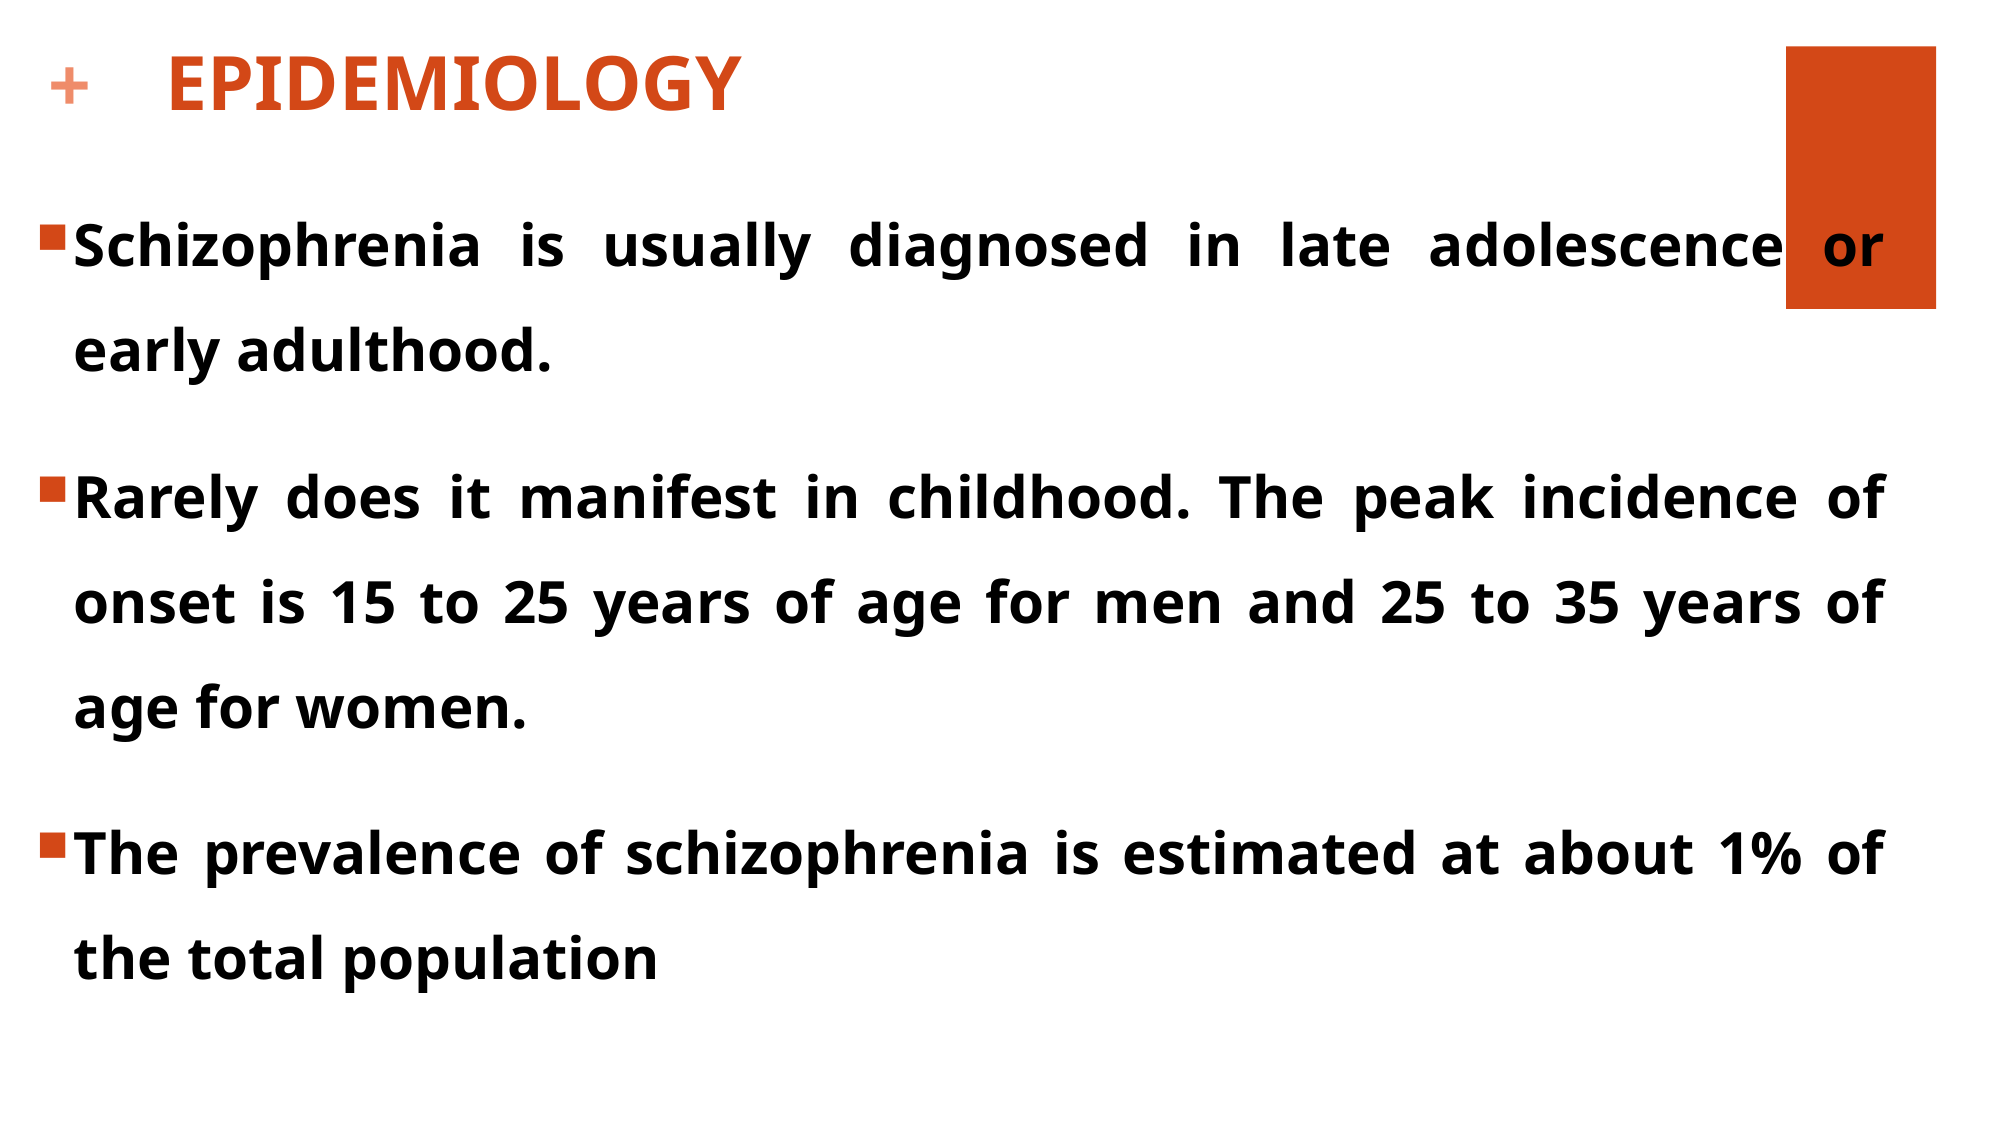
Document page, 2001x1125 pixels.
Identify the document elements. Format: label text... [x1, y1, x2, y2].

list Schizophrenia is usually diagnosed in late adolescence or early adulthood. Rarely does it manifest in childhood. The peak incidence of onset is 15 to 25 years of age for men and 25 to 35 years of age for women. The prevalence of schizophrenia is estimated at about 1% of the total population [21, 165, 1900, 1066]
text_box Epidemiology [150, 11, 908, 160]
